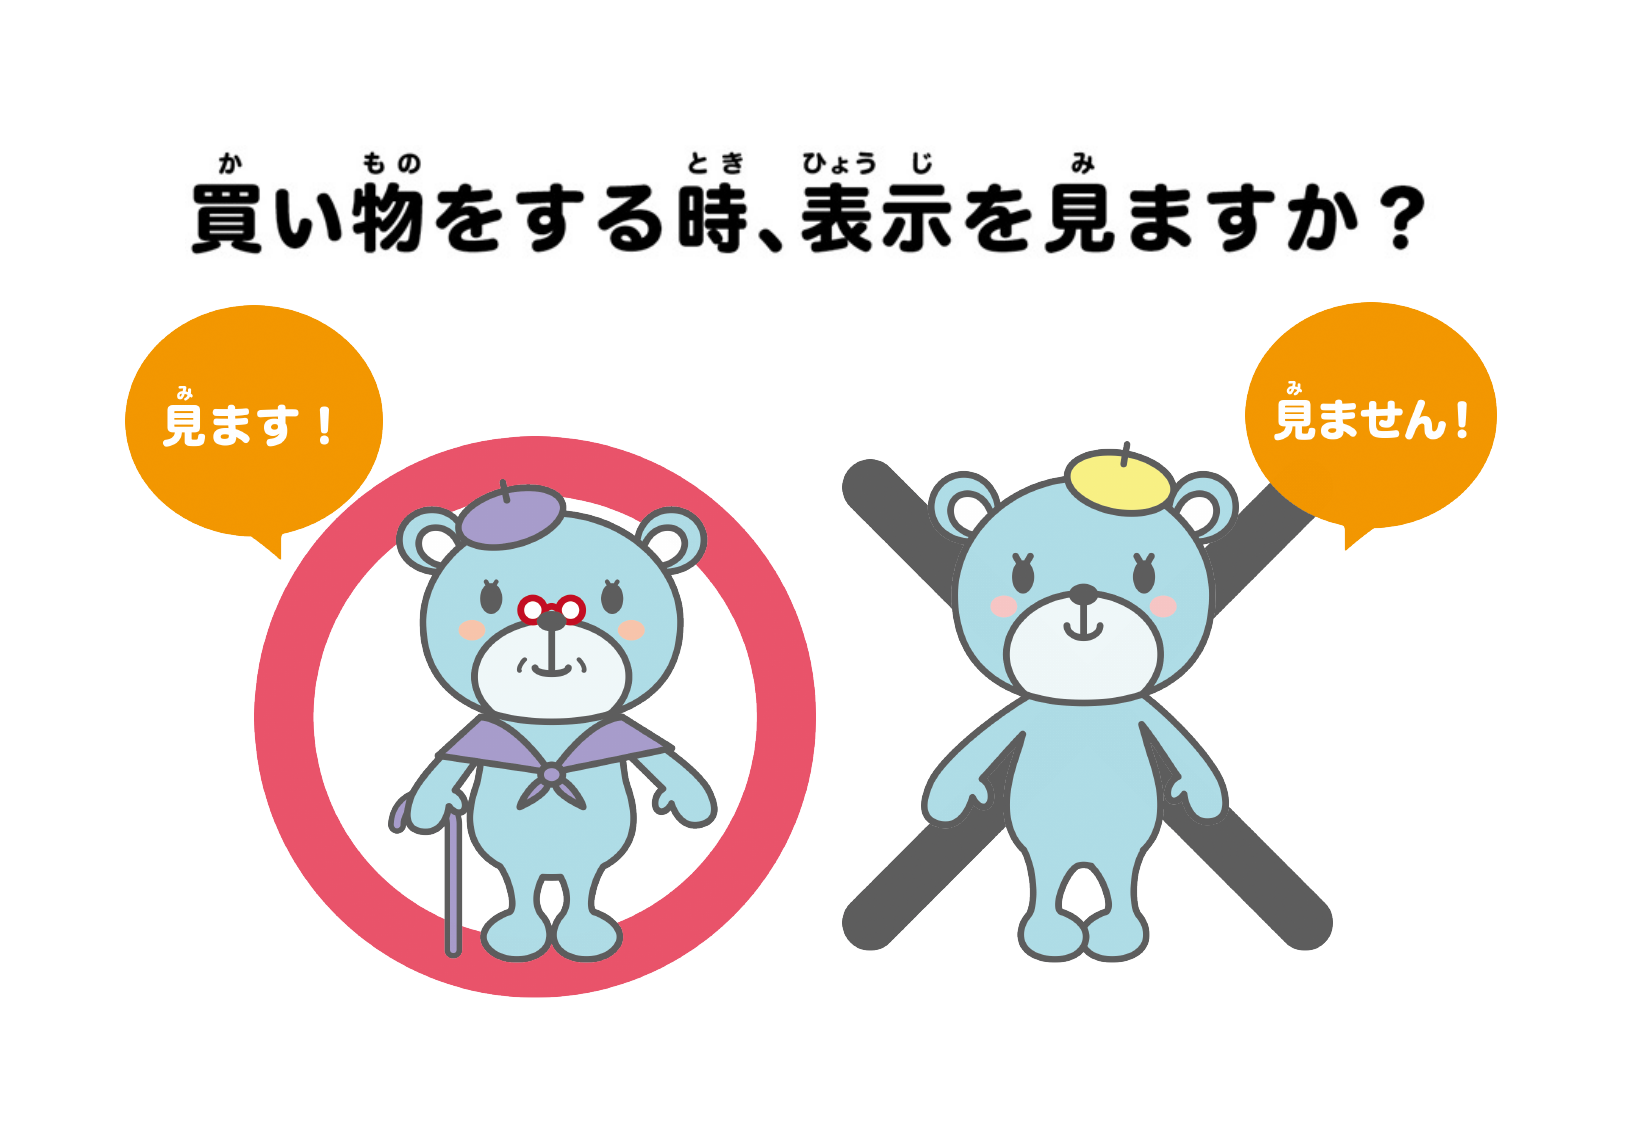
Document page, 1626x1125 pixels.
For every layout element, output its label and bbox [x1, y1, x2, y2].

picture [185, 145, 1437, 267]
picture [125, 302, 1497, 998]
